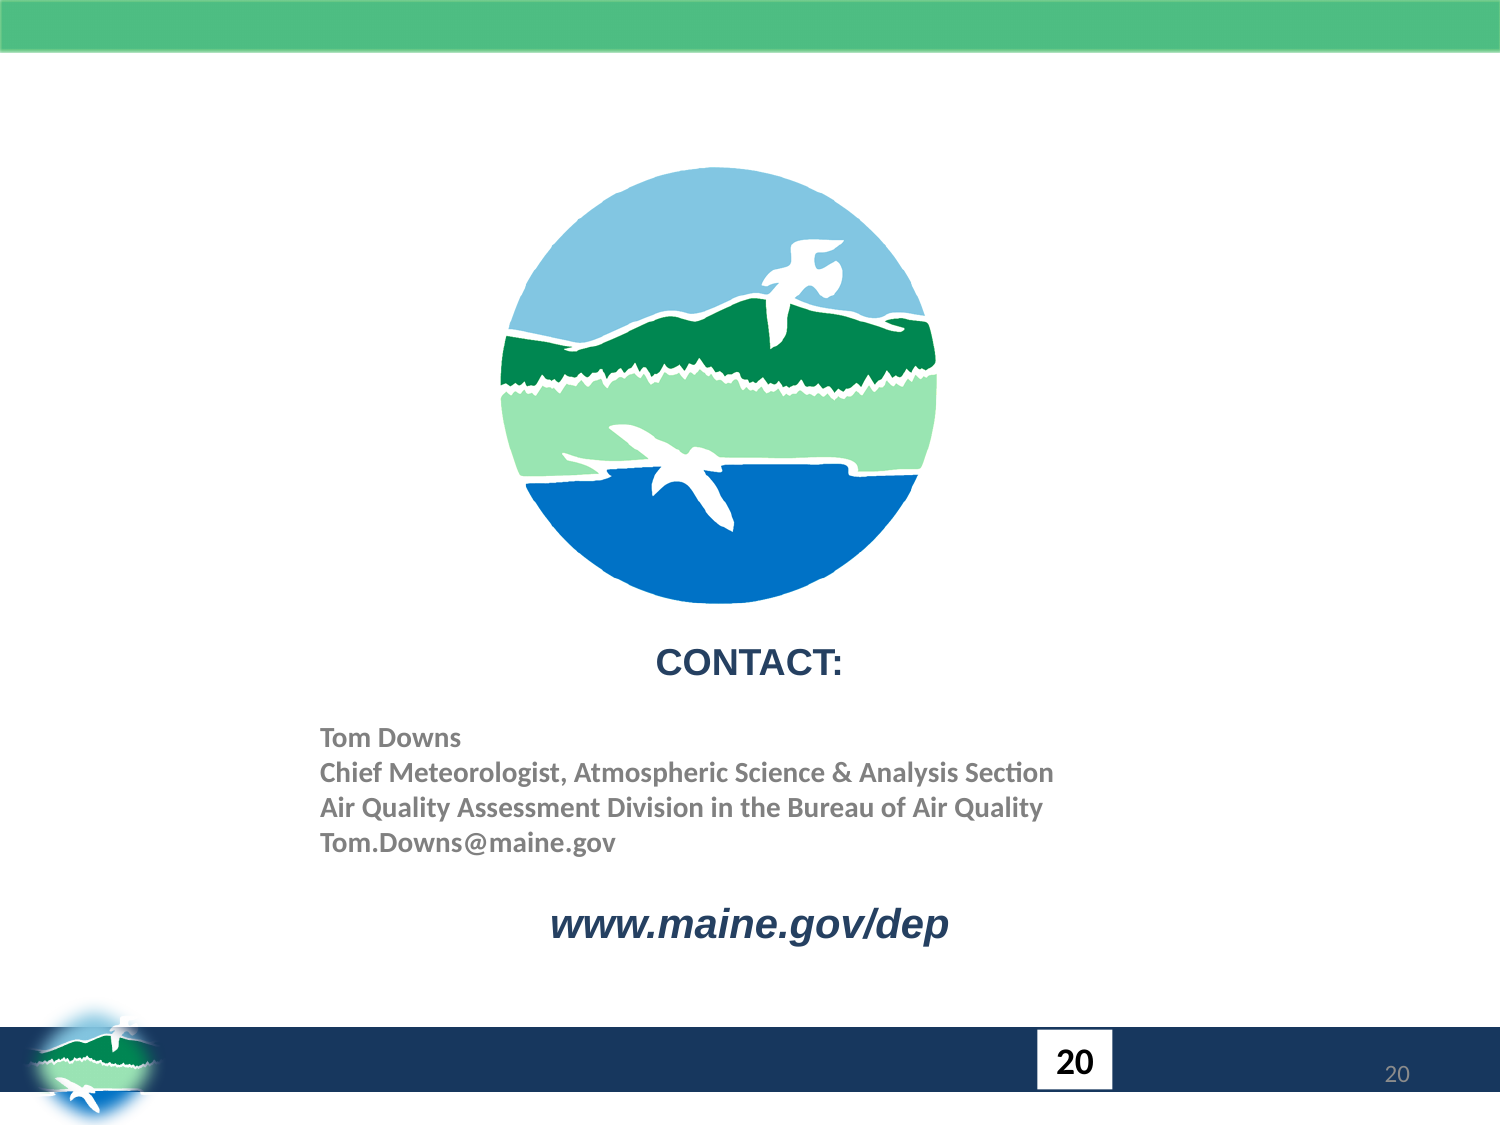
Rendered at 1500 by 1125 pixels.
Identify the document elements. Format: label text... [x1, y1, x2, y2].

title www.maine.gov/dep [0, 818, 1500, 975]
picture [474, 162, 939, 607]
slide_number 20 [1074, 1042, 1425, 1103]
text_box [0, 1027, 11, 1092]
text_box CONTACT: [0, 557, 1500, 714]
text_box Tom Downs Chief Meteorologist, Atmospheric Science & Analysis Section Air Quality Assessment Division in the Bureau of Air Quality Tom.Downs@maine.gov [305, 714, 1429, 866]
text_box [2, 2, 1499, 49]
text_box [177, 1027, 1500, 1092]
picture [16, 992, 173, 1125]
text_box 20 [1037, 1029, 1113, 1090]
